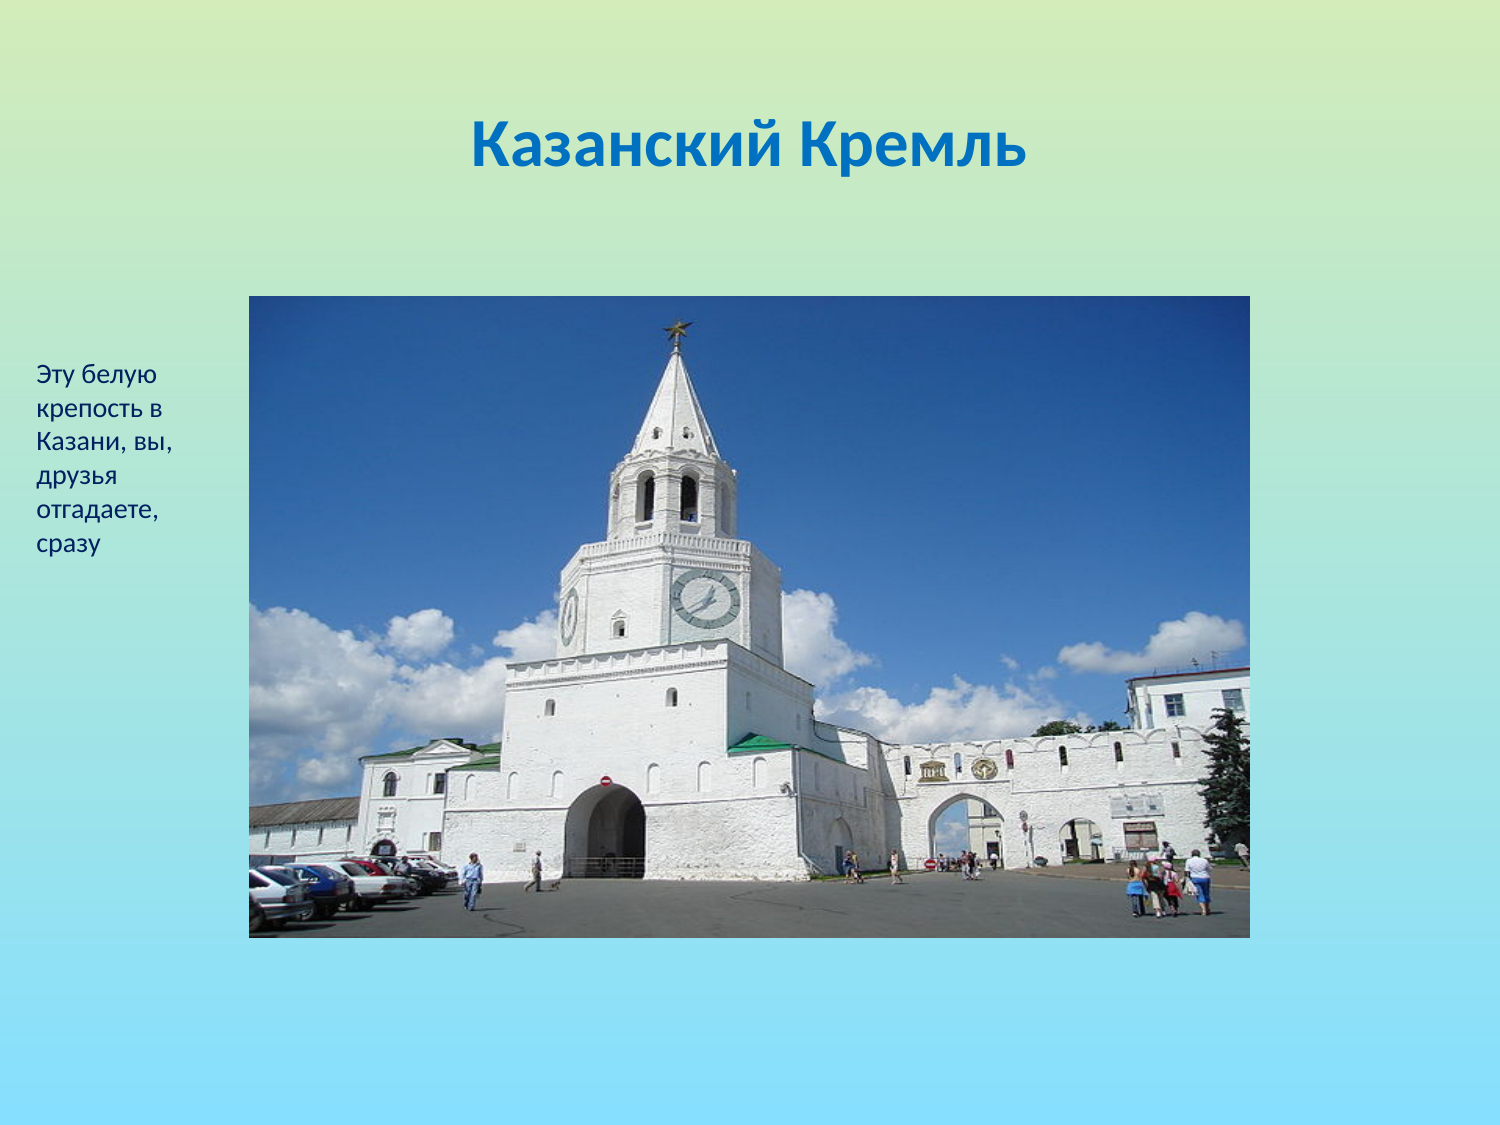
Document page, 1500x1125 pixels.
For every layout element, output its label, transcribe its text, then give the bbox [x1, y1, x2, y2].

picture [249, 296, 1251, 938]
title Казанский Кремль [75, 45, 1425, 233]
text_box Эту белую крепость в Казани, вы, друзья отгадаете, сразу [21, 347, 229, 565]
